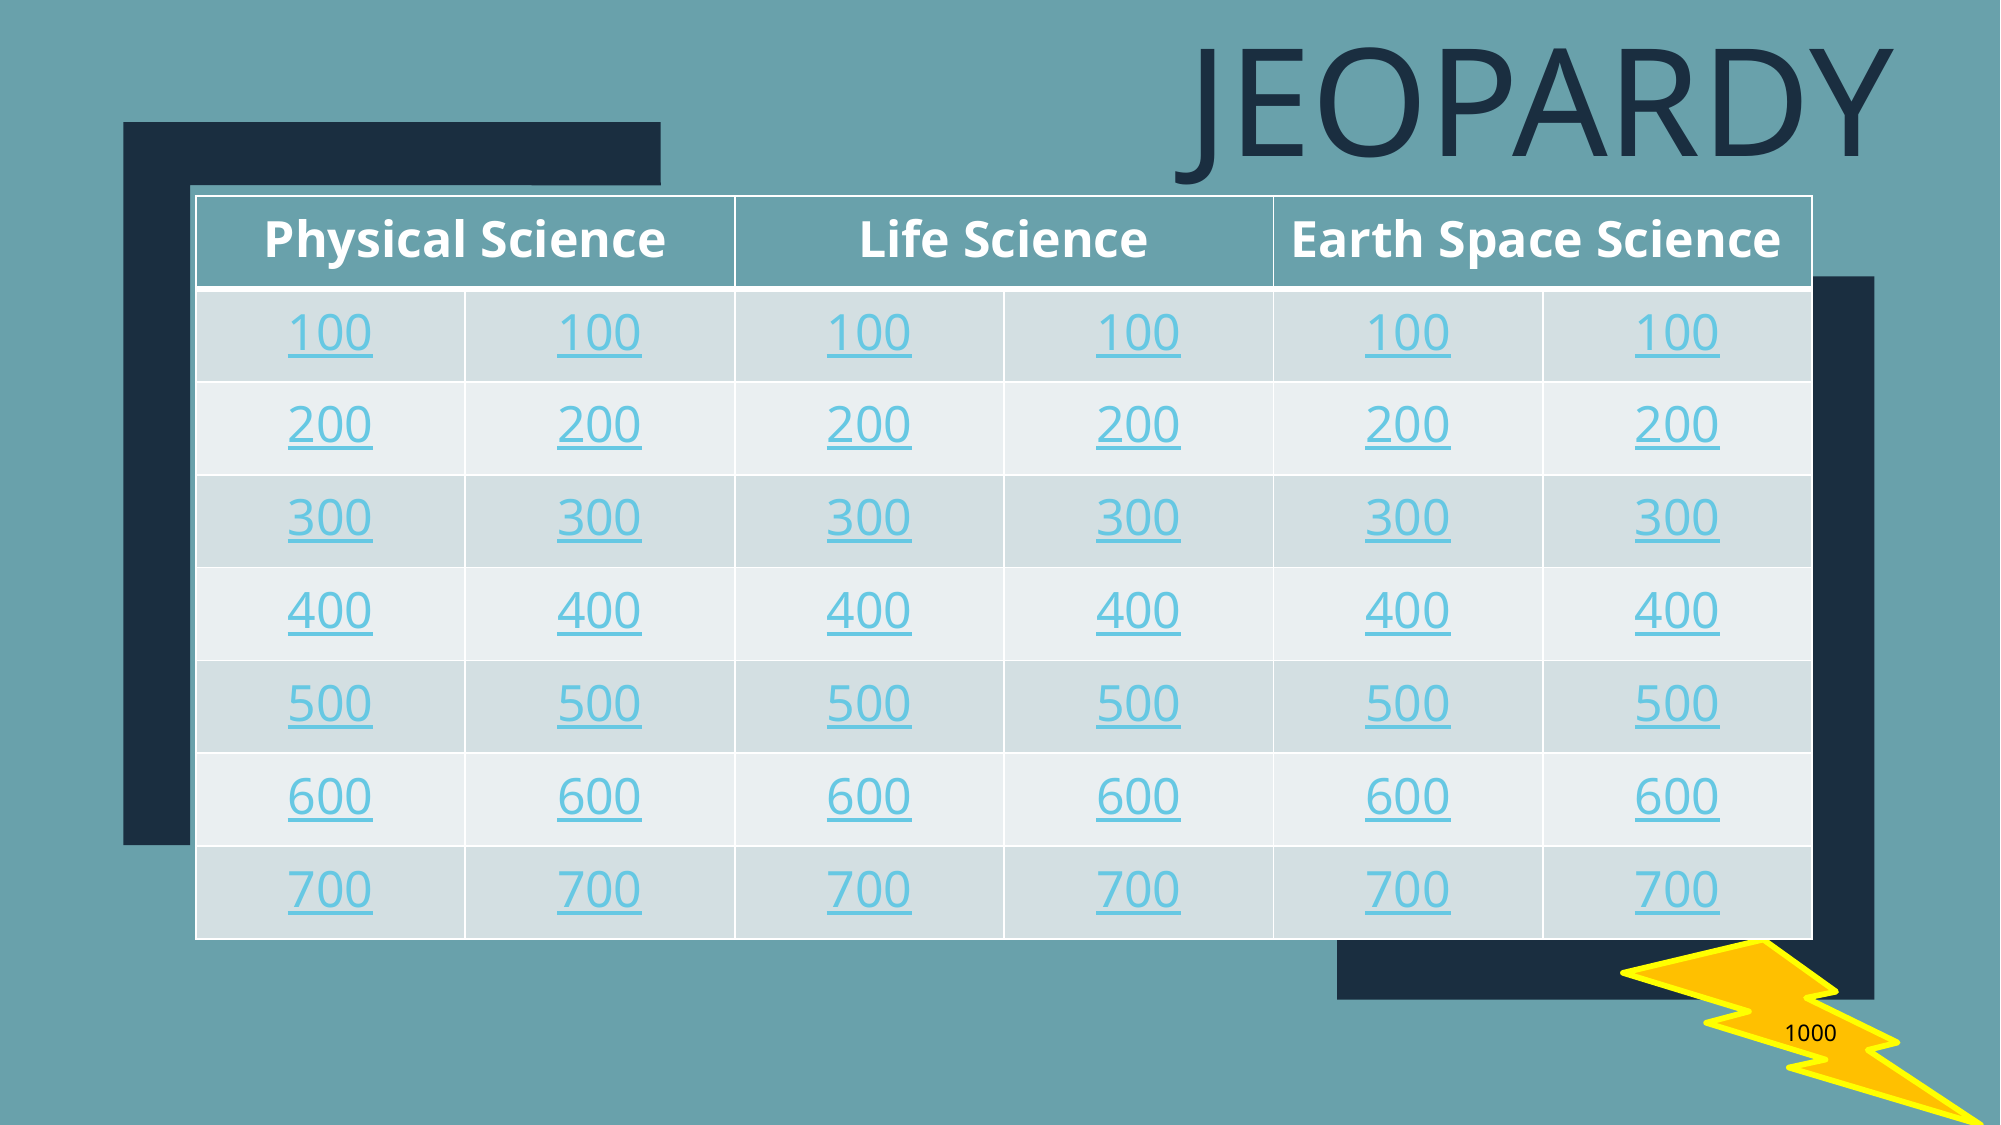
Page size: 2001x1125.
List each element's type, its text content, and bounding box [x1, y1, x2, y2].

table_cell 200 [197, 383, 464, 474]
table_cell 300 [1544, 476, 1811, 567]
table_cell 700 [1005, 847, 1273, 938]
table_cell 300 [736, 476, 1003, 567]
table_cell 200 [1544, 383, 1811, 474]
table_cell 300 [466, 476, 734, 567]
table_cell 600 [1544, 754, 1811, 845]
table_cell 200 [1274, 383, 1542, 474]
table_cell 400 [466, 568, 734, 660]
table_cell 500 [197, 661, 464, 752]
table_cell 200 [1005, 383, 1273, 474]
table_cell 500 [1005, 661, 1273, 752]
text_box 1000 [1620, 940, 1984, 1125]
table_cell 400 [1544, 568, 1811, 660]
table_cell 500 [1544, 661, 1811, 752]
table_cell 100 [1274, 292, 1542, 381]
table_cell 500 [1274, 661, 1542, 752]
table_cell 100 [736, 292, 1003, 381]
table_cell 400 [736, 568, 1003, 660]
table_cell 100 [466, 292, 734, 381]
table_cell 700 [736, 847, 1003, 938]
table_cell 200 [736, 383, 1003, 474]
table_cell 600 [1274, 754, 1542, 845]
table_cell 300 [1005, 476, 1273, 567]
table_cell 100 [197, 292, 464, 381]
table_header Earth Space Science [1274, 197, 1811, 286]
table_cell 100 [1544, 292, 1811, 381]
table_cell 600 [736, 754, 1003, 845]
table_cell 700 [1544, 847, 1811, 938]
table_cell 400 [1274, 568, 1542, 660]
table_header Life Science [736, 197, 1273, 286]
table_cell 700 [466, 847, 734, 938]
table_cell 600 [466, 754, 734, 845]
table_cell 600 [197, 754, 464, 845]
table_cell 100 [1005, 292, 1273, 381]
table_cell 600 [1005, 754, 1273, 845]
table_cell 500 [466, 661, 734, 752]
table_cell 300 [197, 476, 464, 567]
title Jeopardy [1150, 31, 1971, 196]
table_cell 400 [197, 568, 464, 660]
table_cell 700 [197, 847, 464, 938]
table_cell 700 [1274, 847, 1542, 938]
table_cell 500 [736, 661, 1003, 752]
table_header Physical Science [197, 197, 734, 286]
table_cell 300 [1274, 476, 1542, 567]
table_cell 400 [1005, 568, 1273, 660]
table_cell 200 [466, 383, 734, 474]
